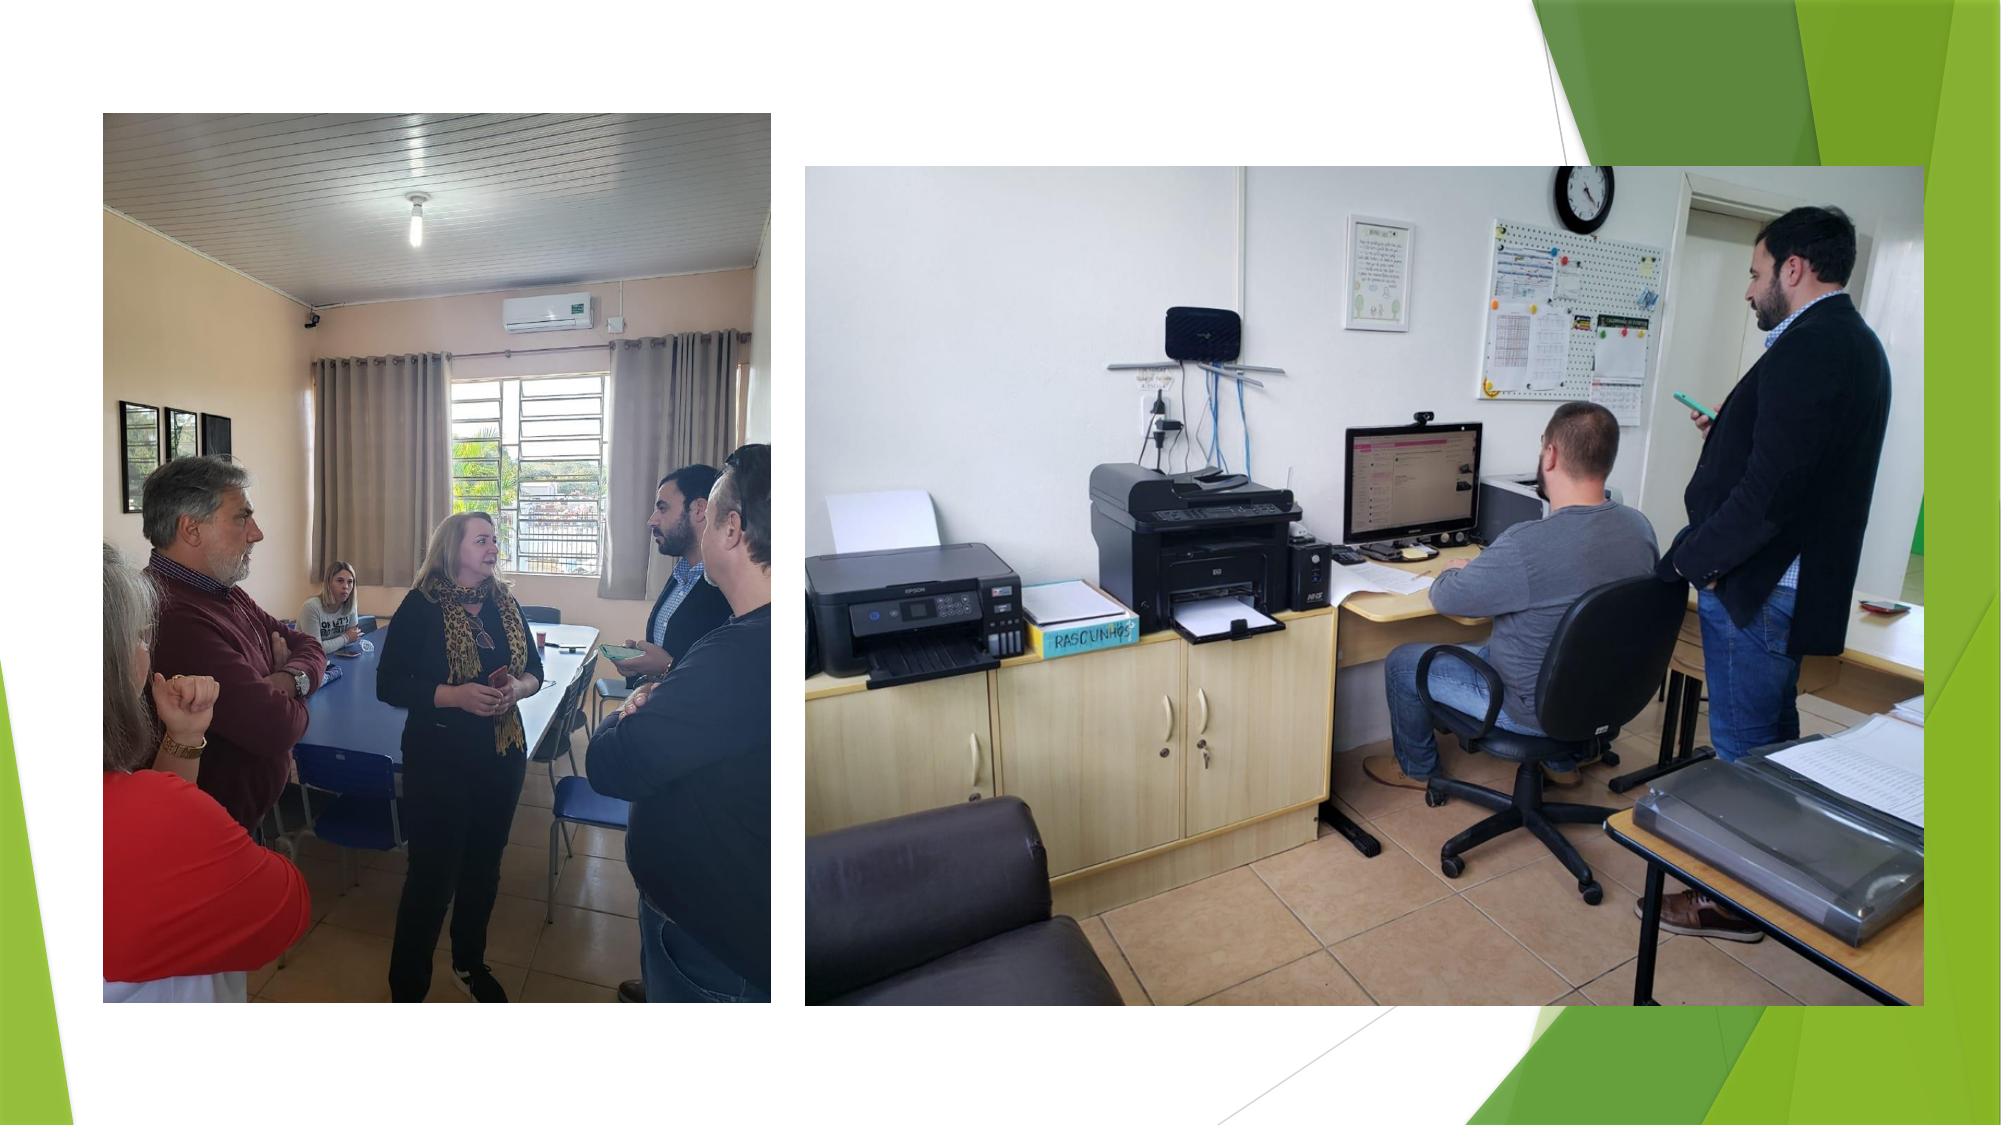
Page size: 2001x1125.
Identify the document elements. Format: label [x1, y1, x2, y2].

list [804, 166, 1925, 1006]
list [102, 113, 772, 1004]
